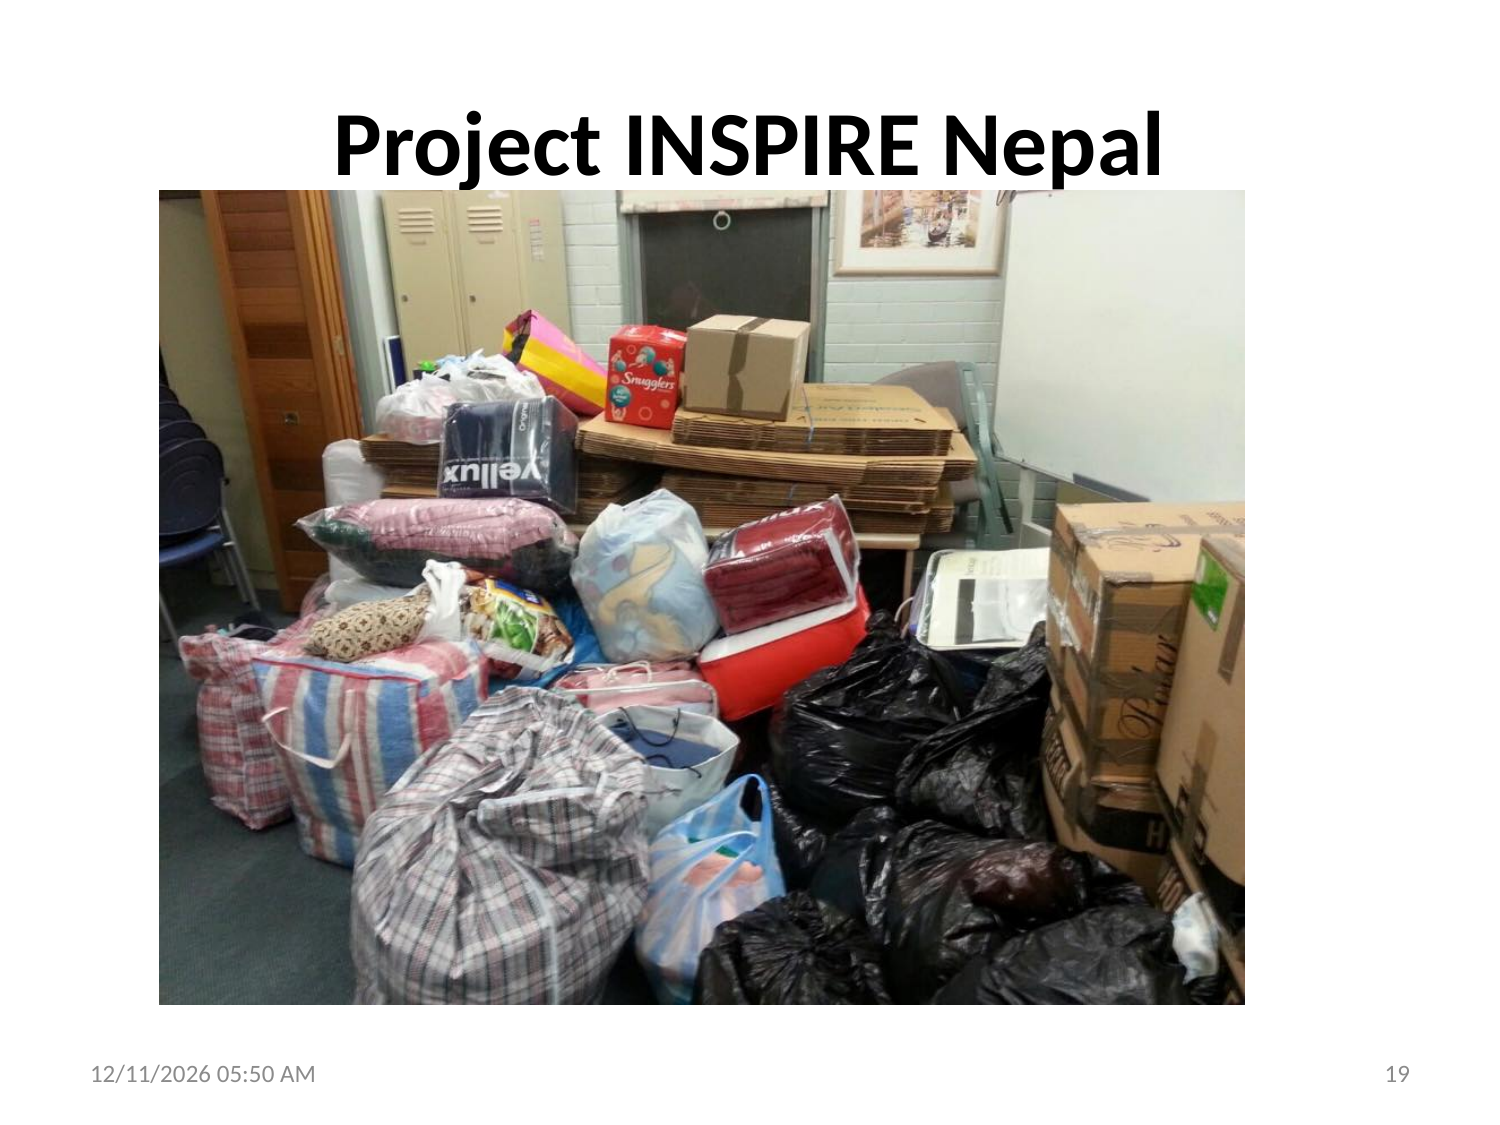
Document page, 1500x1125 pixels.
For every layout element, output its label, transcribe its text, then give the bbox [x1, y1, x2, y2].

slide_number 19 [1074, 1042, 1425, 1103]
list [159, 190, 1246, 1006]
title Project INSPIRE Nepal [75, 45, 1425, 233]
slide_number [75, 1042, 425, 1103]
